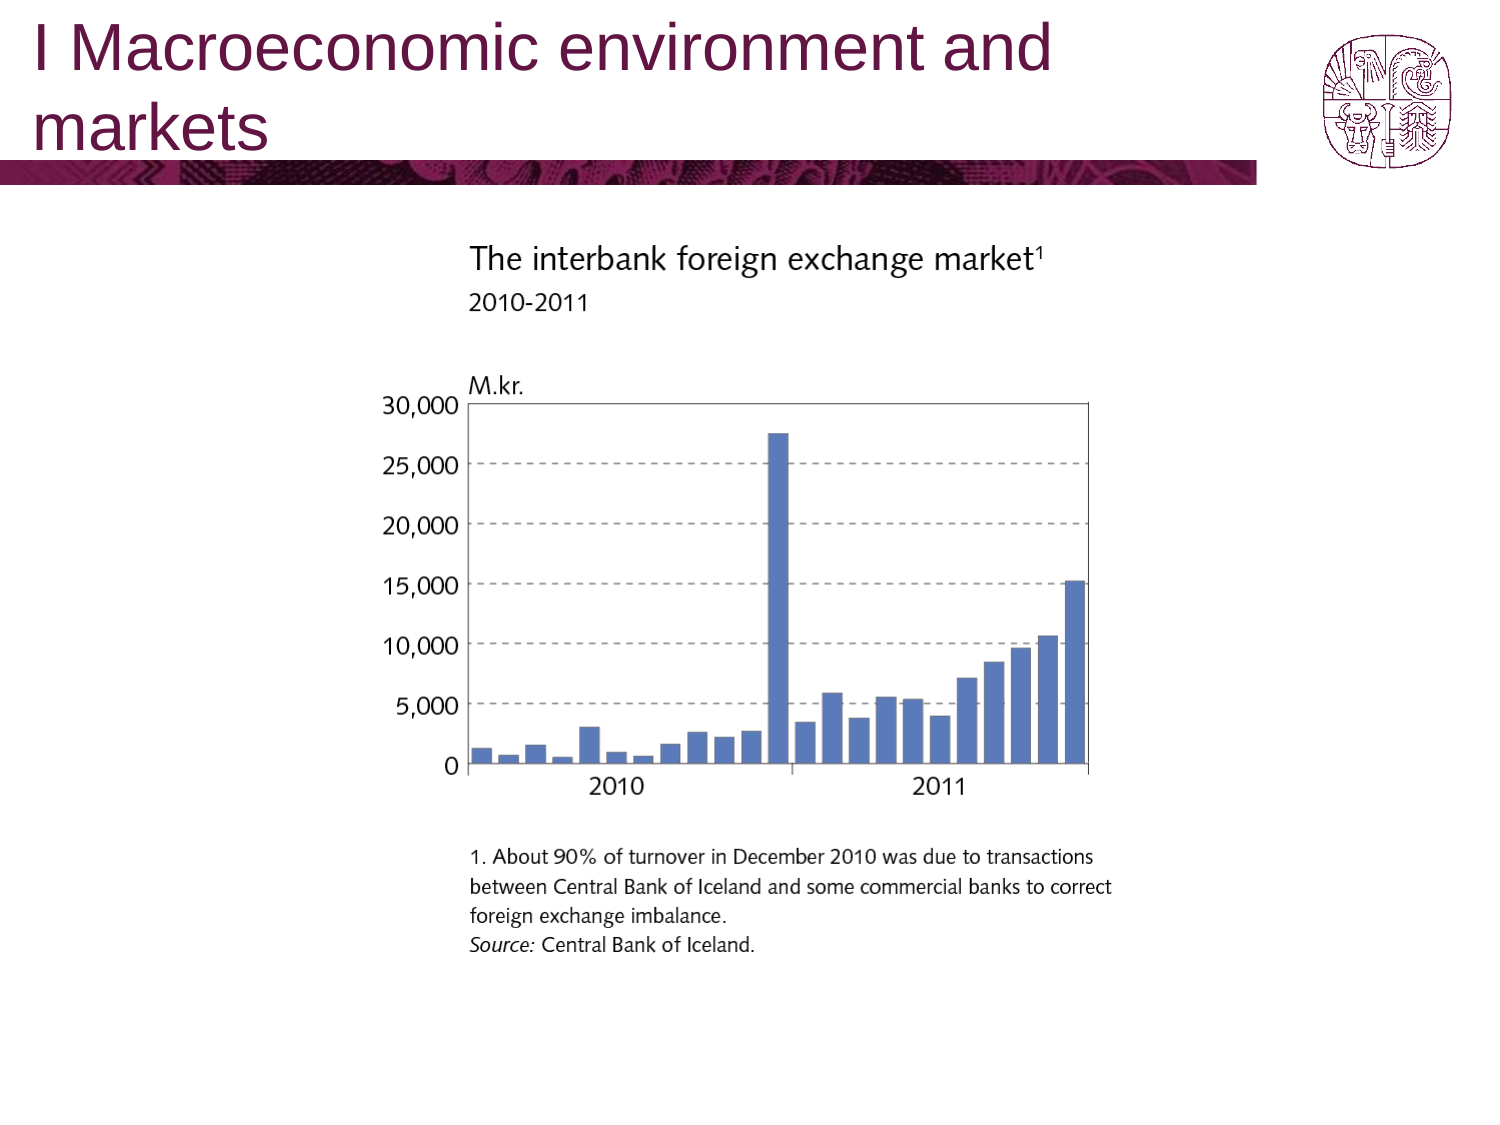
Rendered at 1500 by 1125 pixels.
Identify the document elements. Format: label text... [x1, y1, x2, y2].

picture [0, 160, 1258, 185]
picture [1316, 31, 1456, 173]
title I Macroeconomic environment and markets [17, 19, 1247, 149]
picture [382, 231, 1118, 957]
